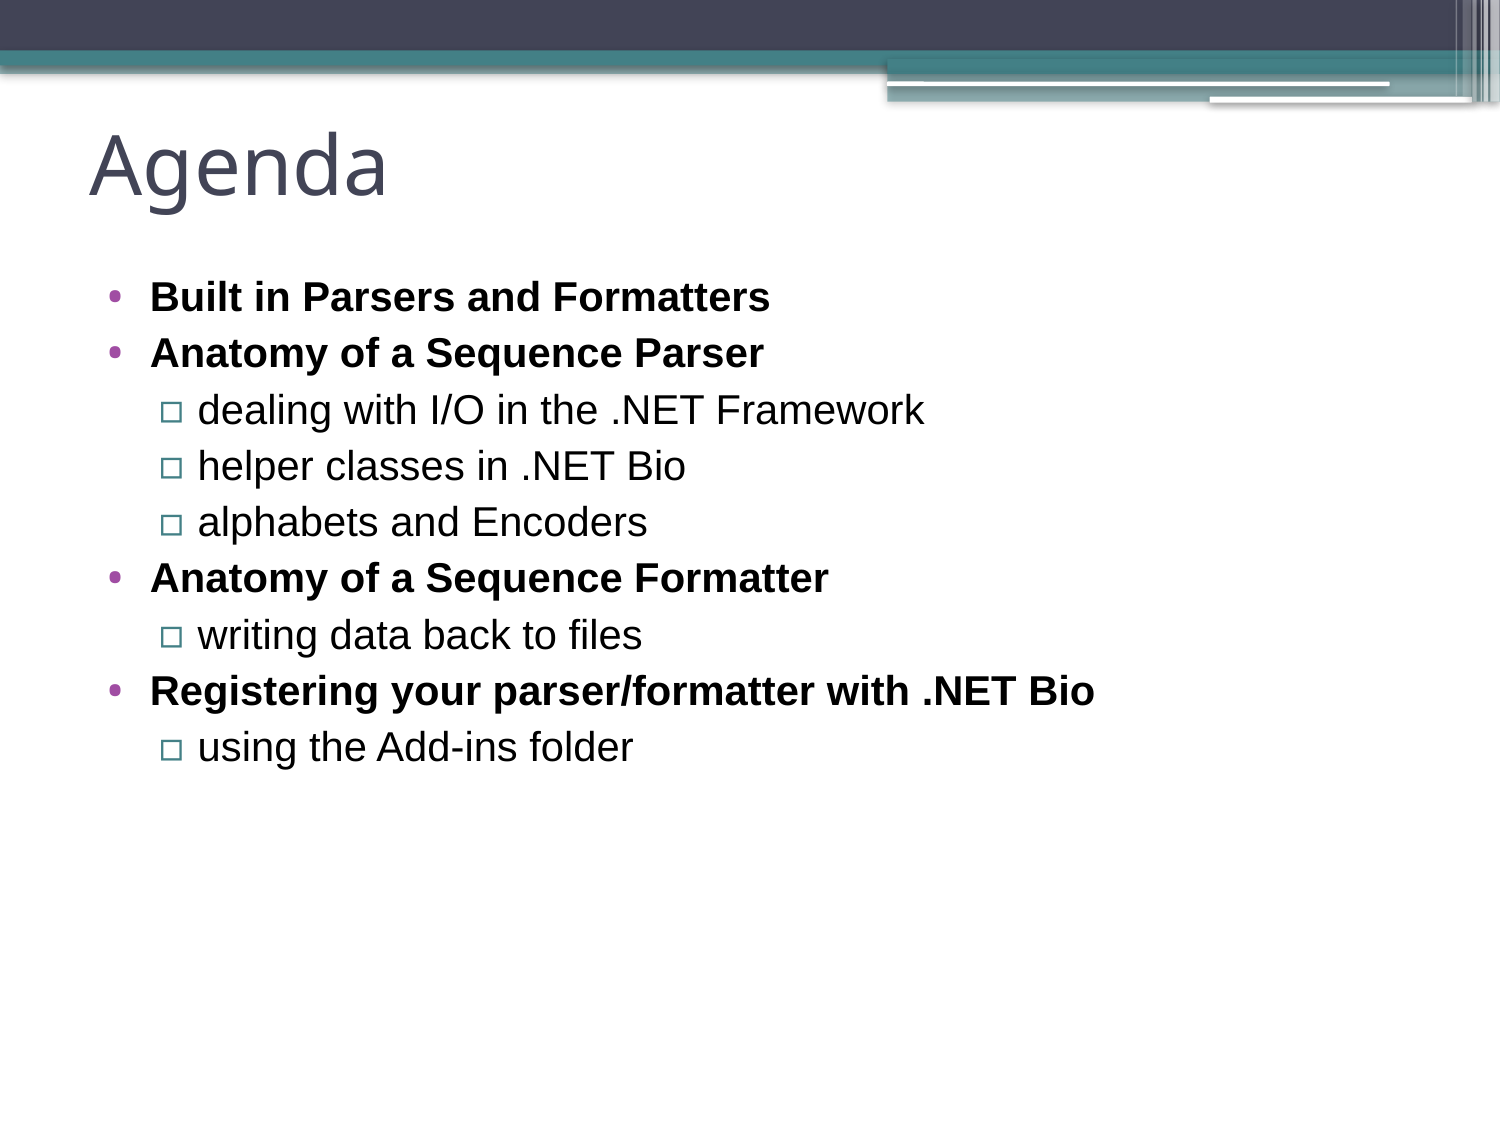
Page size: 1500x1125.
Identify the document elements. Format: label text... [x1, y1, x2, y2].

title Agenda [75, 75, 1425, 250]
list Built in Parsers and Formatters Anatomy of a Sequence Parser dealing with I/O in the .NET Framework helper classes in .NET Bio alphabets and Encoders Anatomy of a Sequence Formatter writing data back to files Registering your parser/formatter with .NET Bio using the Add-ins folder [75, 262, 1425, 1079]
